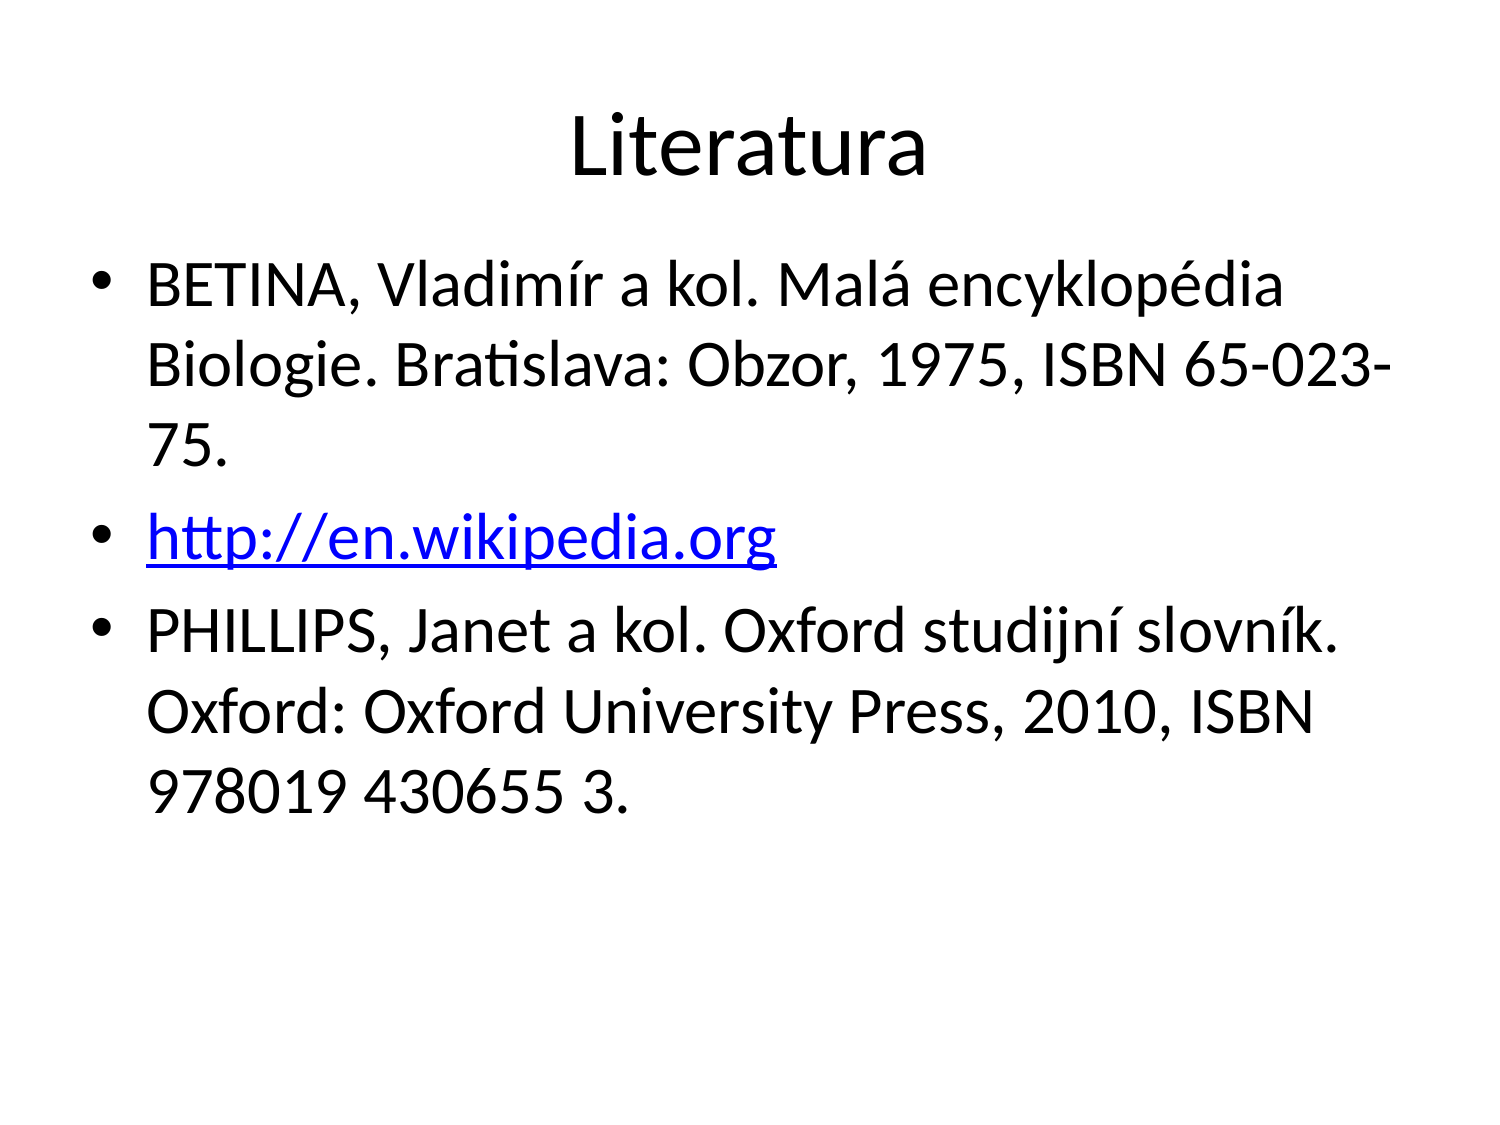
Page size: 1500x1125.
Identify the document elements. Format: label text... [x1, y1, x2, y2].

list BETINA, Vladimír a kol. Malá encyklopédia Biologie. Bratislava: Obzor, 1975, ISBN 65-023-75. http://en.wikipedia.org PHILLIPS, Janet a kol. Oxford studijní slovník. Oxford: Oxford University Press, 2010, ISBN 978019 430655 3. [75, 231, 1425, 1005]
title Literatura [75, 45, 1425, 231]
